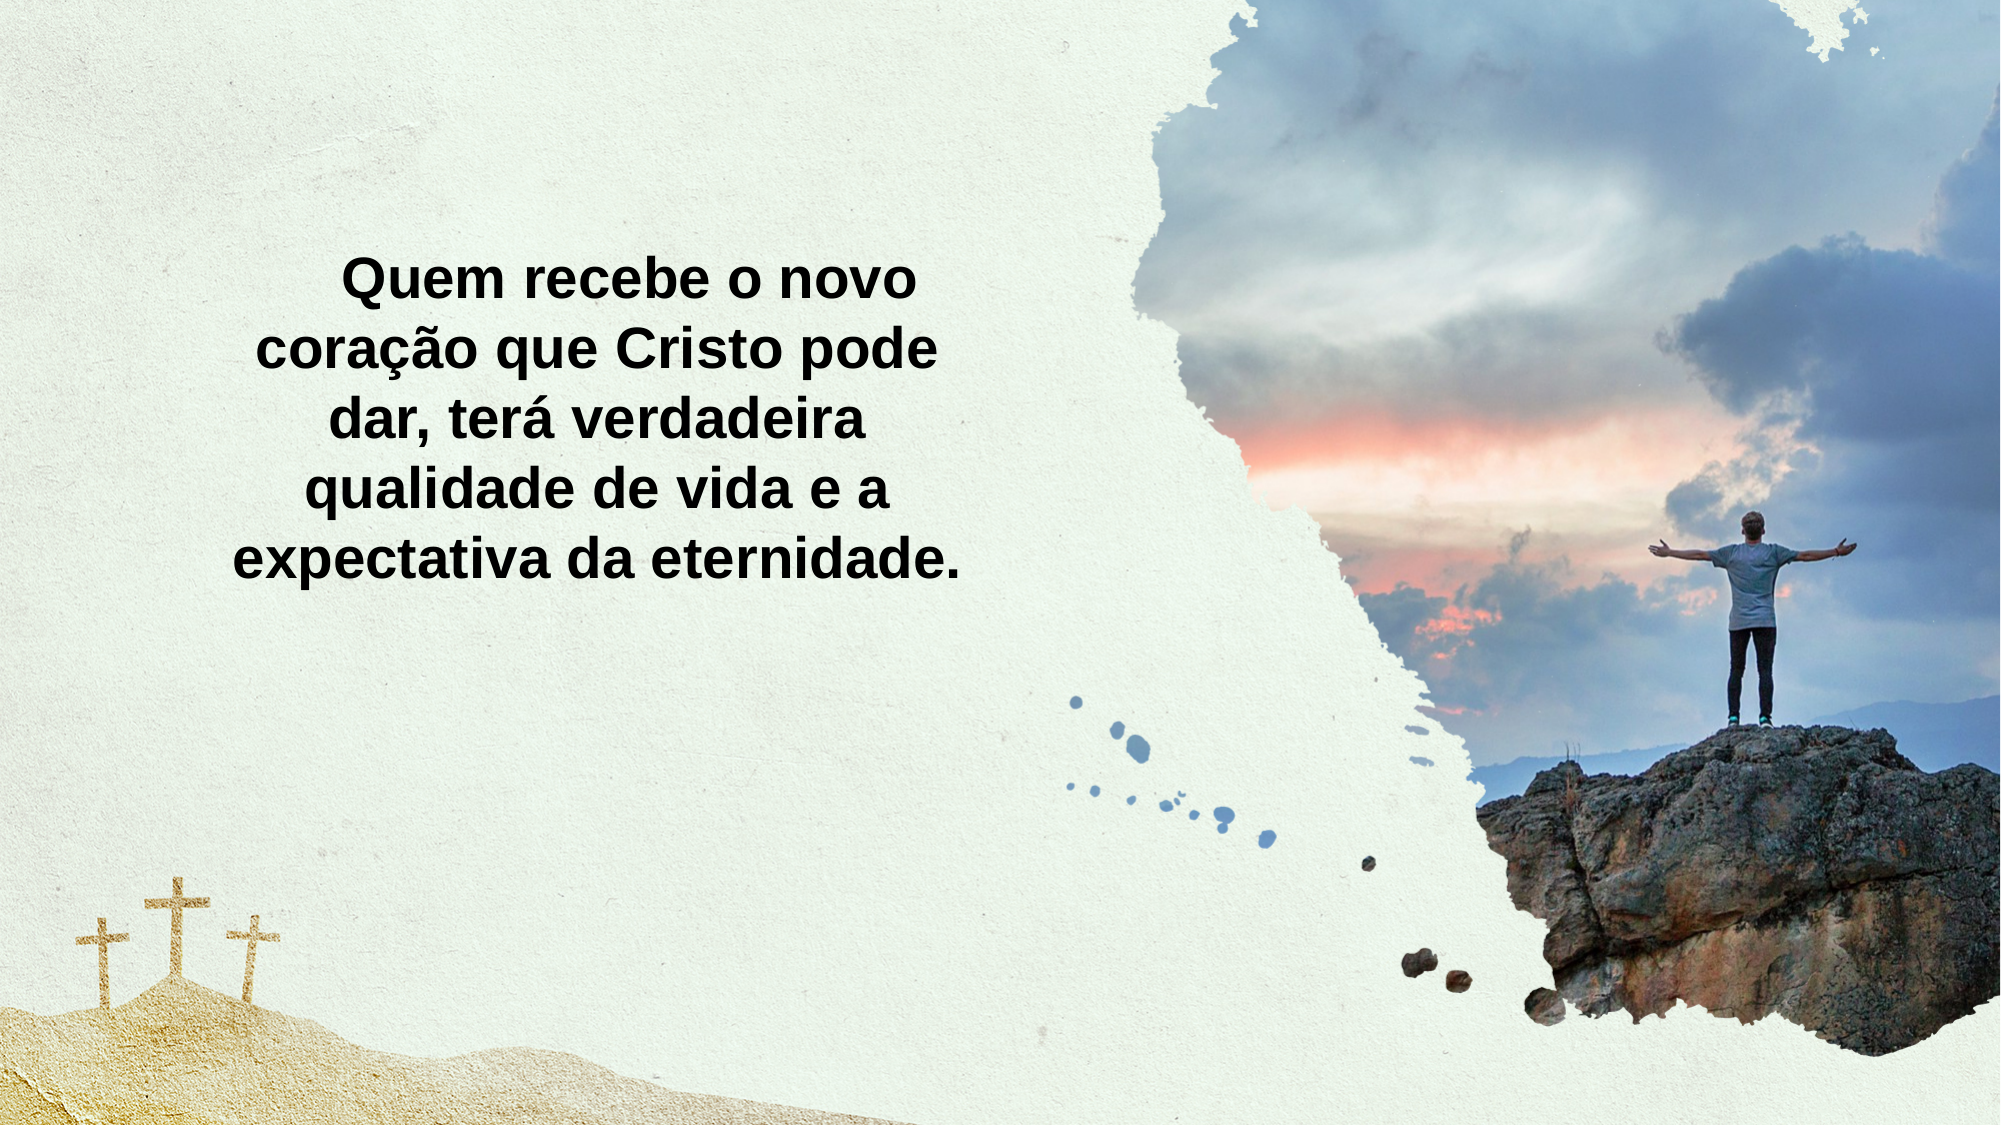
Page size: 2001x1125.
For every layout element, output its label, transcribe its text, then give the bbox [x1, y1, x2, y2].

picture [0, 0, 2001, 1125]
text_box Quem recebe o novo coração que Cristo pode dar, terá verdadeira qualidade de vida e a expectativa da eternidade. [195, 232, 1000, 598]
